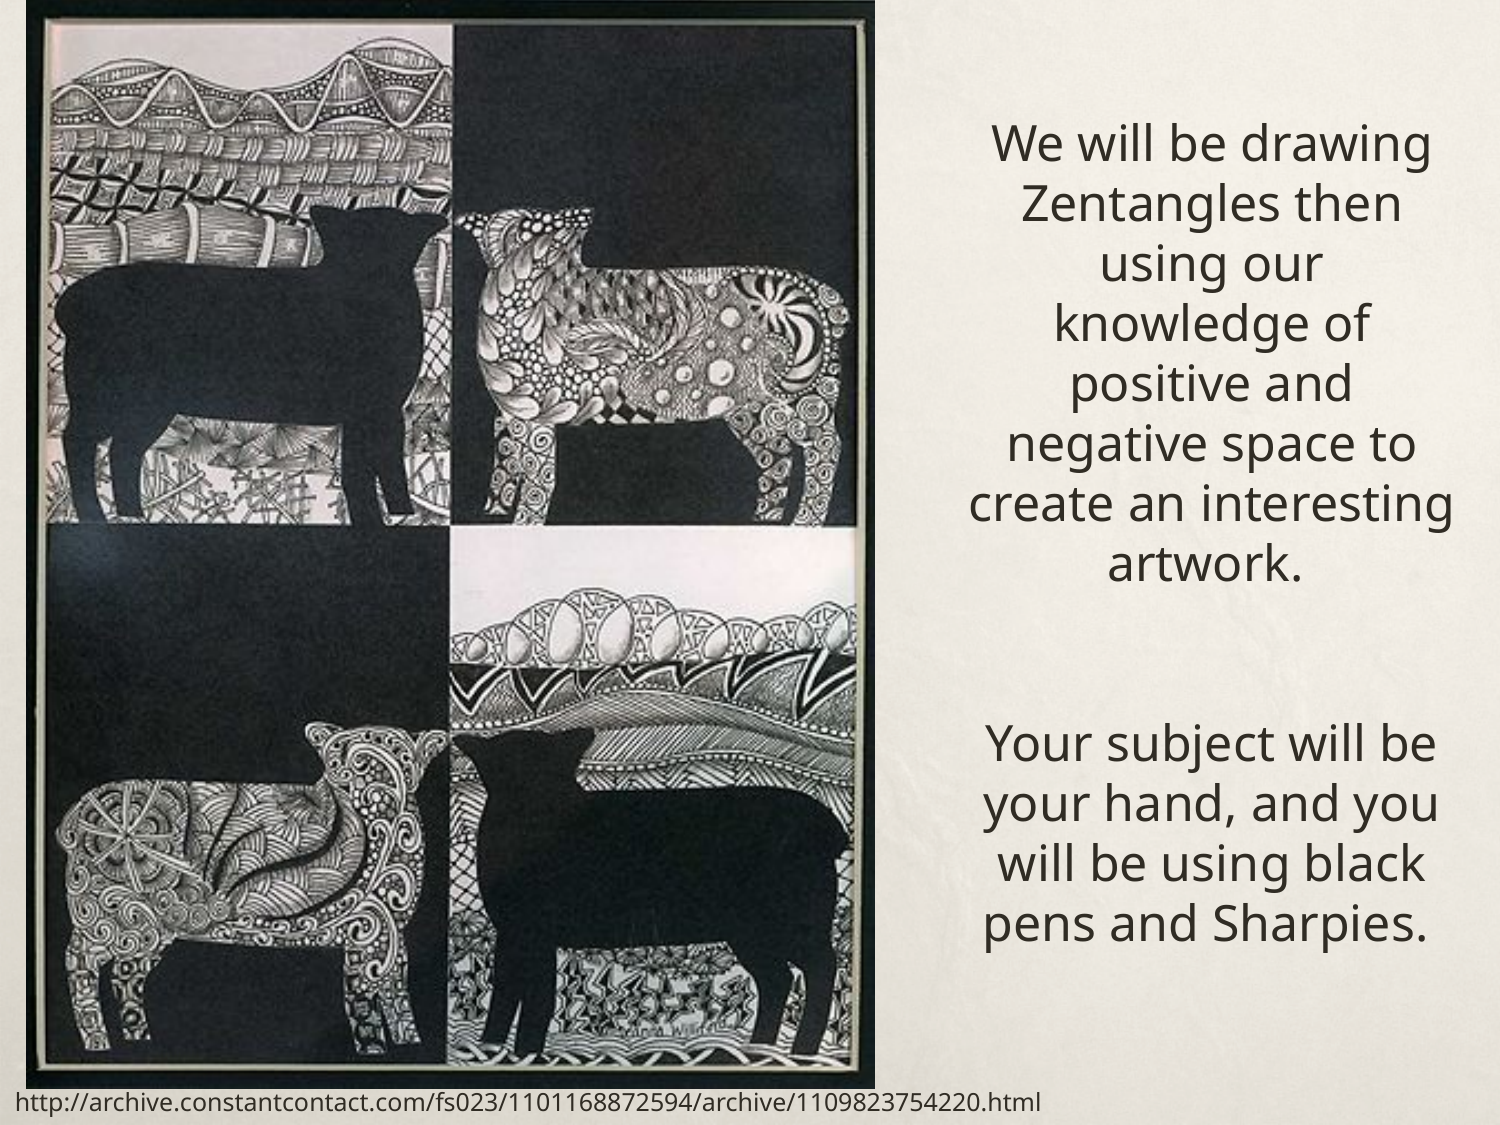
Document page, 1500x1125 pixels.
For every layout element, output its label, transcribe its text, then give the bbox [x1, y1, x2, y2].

text_box http://archive.constantcontact.com/fs023/1101168872594/archive/1109823754220.html [0, 1079, 1500, 1125]
text_box We will be drawing Zentangles then using our knowledge of positive and negative space to create an interesting artwork. Your subject will be your hand, and you will be using black pens and Sharpies. [950, 104, 1474, 959]
picture [24, 0, 877, 1090]
